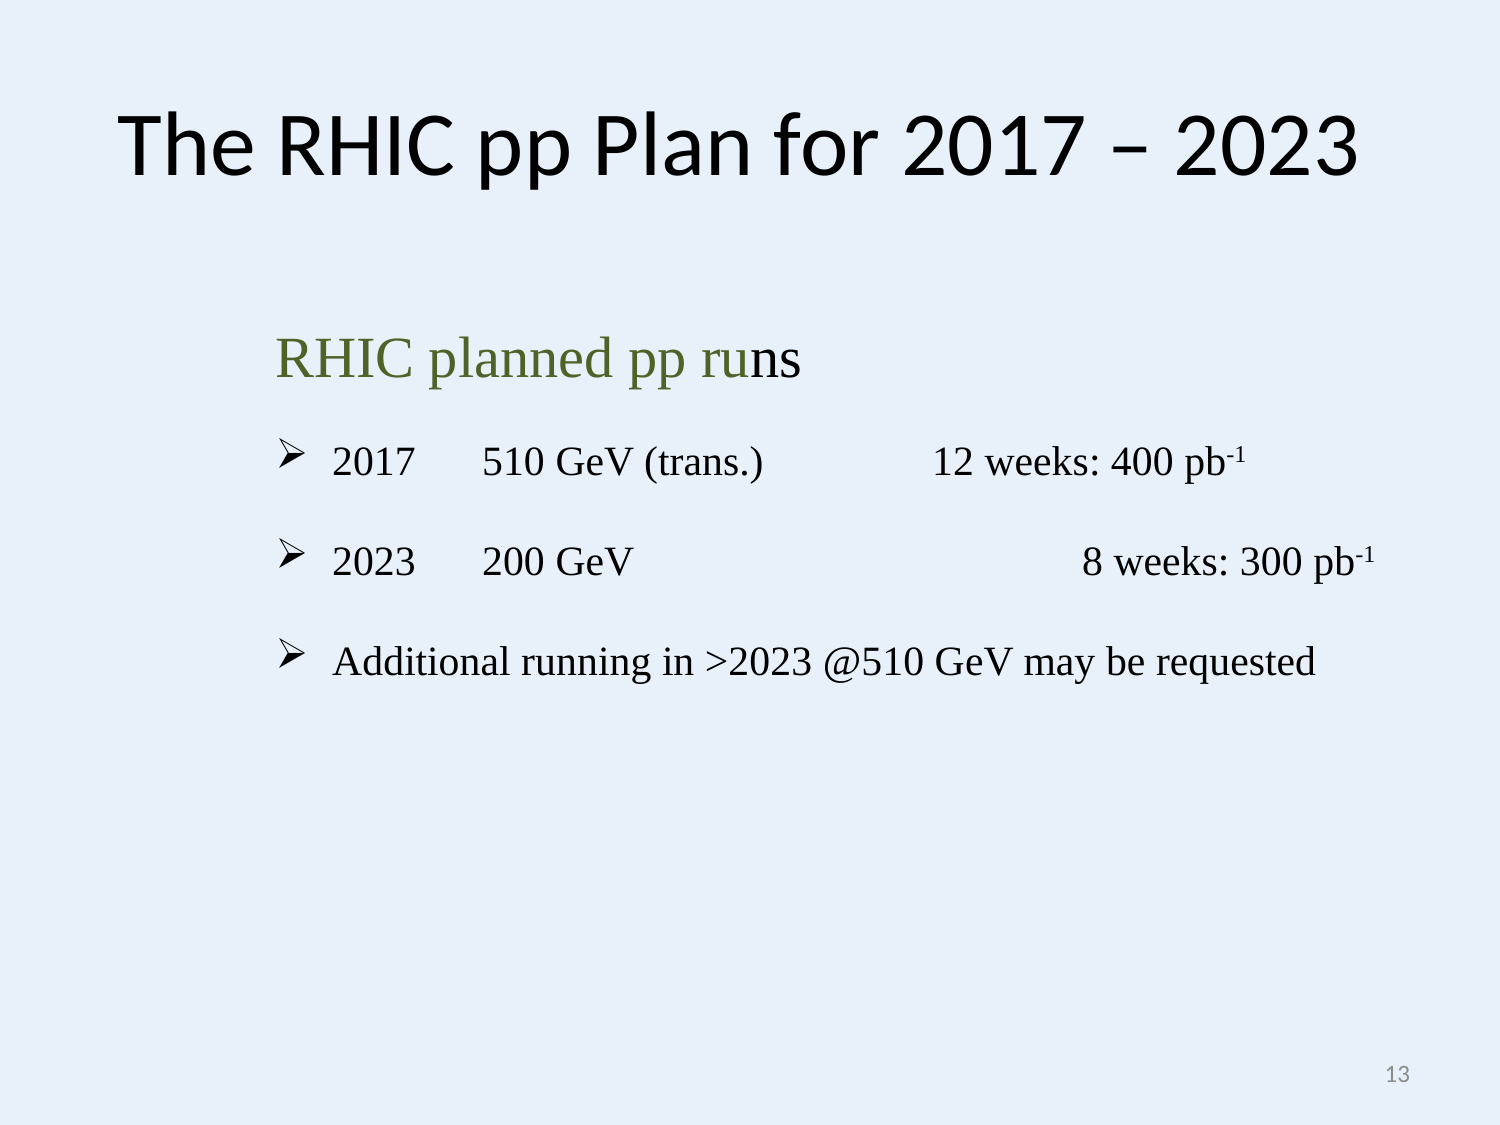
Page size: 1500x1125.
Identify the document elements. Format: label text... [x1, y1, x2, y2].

title The RHIC pp Plan for 2017 – 2023 [75, 45, 1425, 233]
slide_number 13 [1074, 1042, 1425, 1103]
text_box RHIC planned pp runs 2017 510 GeV (trans.) 12 weeks: 400 pb-1 2023 200 GeV 8 weeks: 300 pb-1 Additional running in >2023 @510 GeV may be requested [260, 311, 1425, 692]
